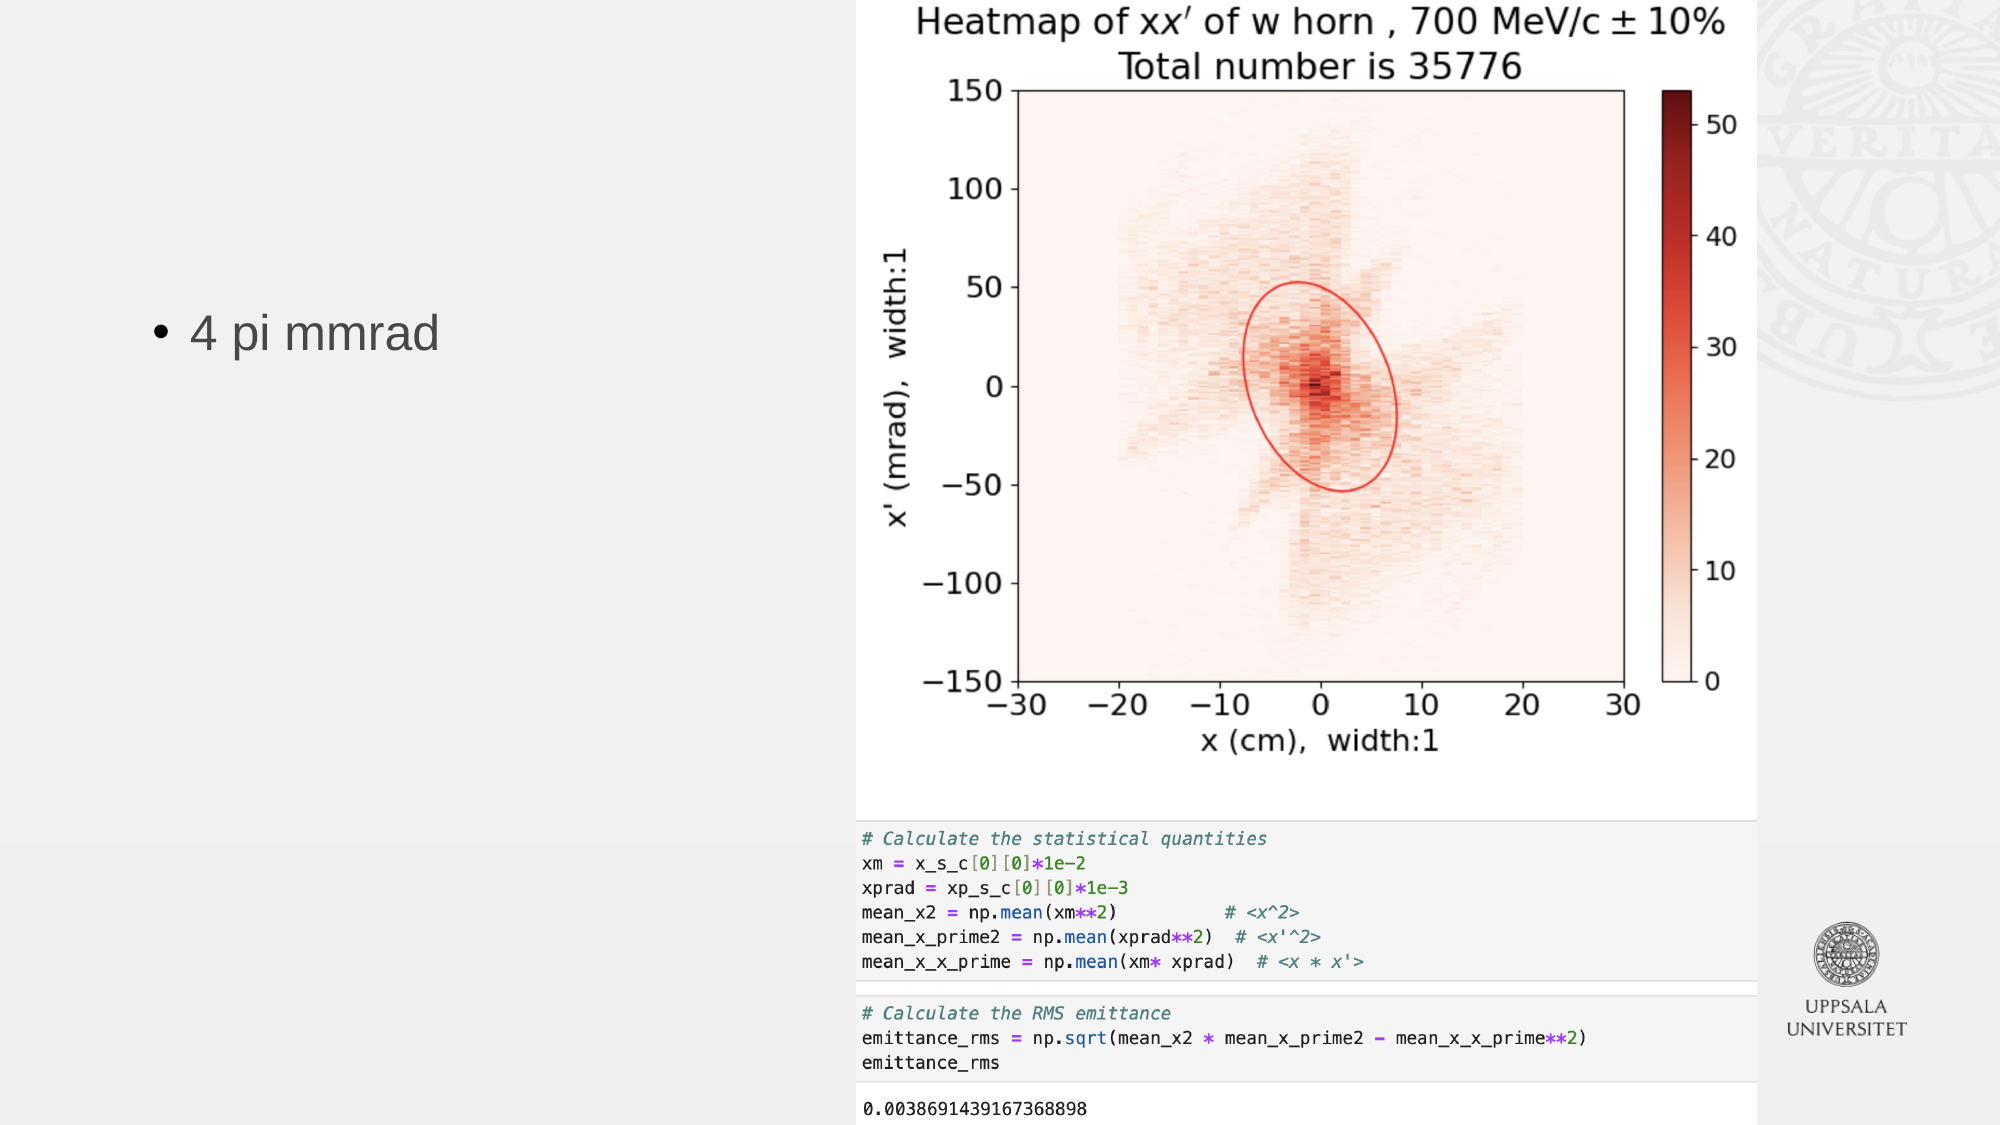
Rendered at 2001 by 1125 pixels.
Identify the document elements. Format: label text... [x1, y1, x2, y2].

picture [855, 0, 1757, 1125]
list 4 pi mmrad [137, 299, 855, 1014]
list 4 pi mmrad [1757, 299, 1863, 1014]
